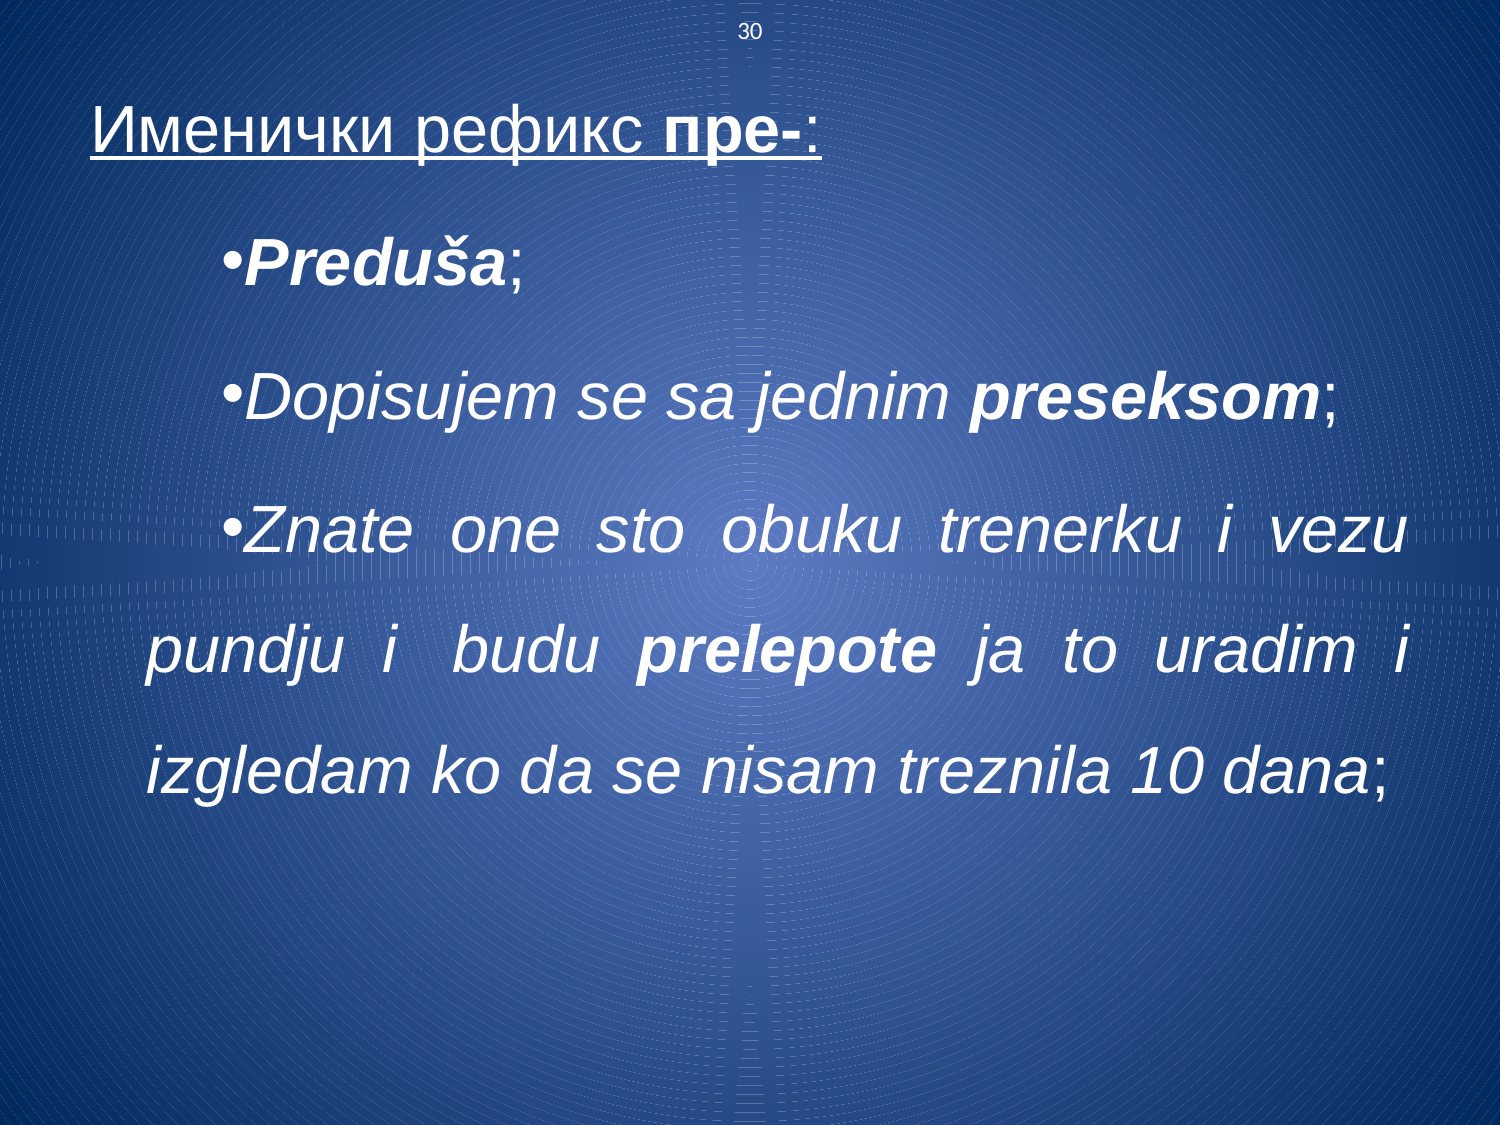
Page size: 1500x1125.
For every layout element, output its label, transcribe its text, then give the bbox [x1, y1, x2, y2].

slide_number 30 [0, 0, 1500, 60]
list Именички рефикс пре-: Preduša; Dopisujem se sa jednim preseksom; Znate one sto obuku trenerku i vezu pundju i budu prelepote ja to uradim i izgledam ko da se nisam treznila 10 dana; [75, 78, 1425, 1005]
